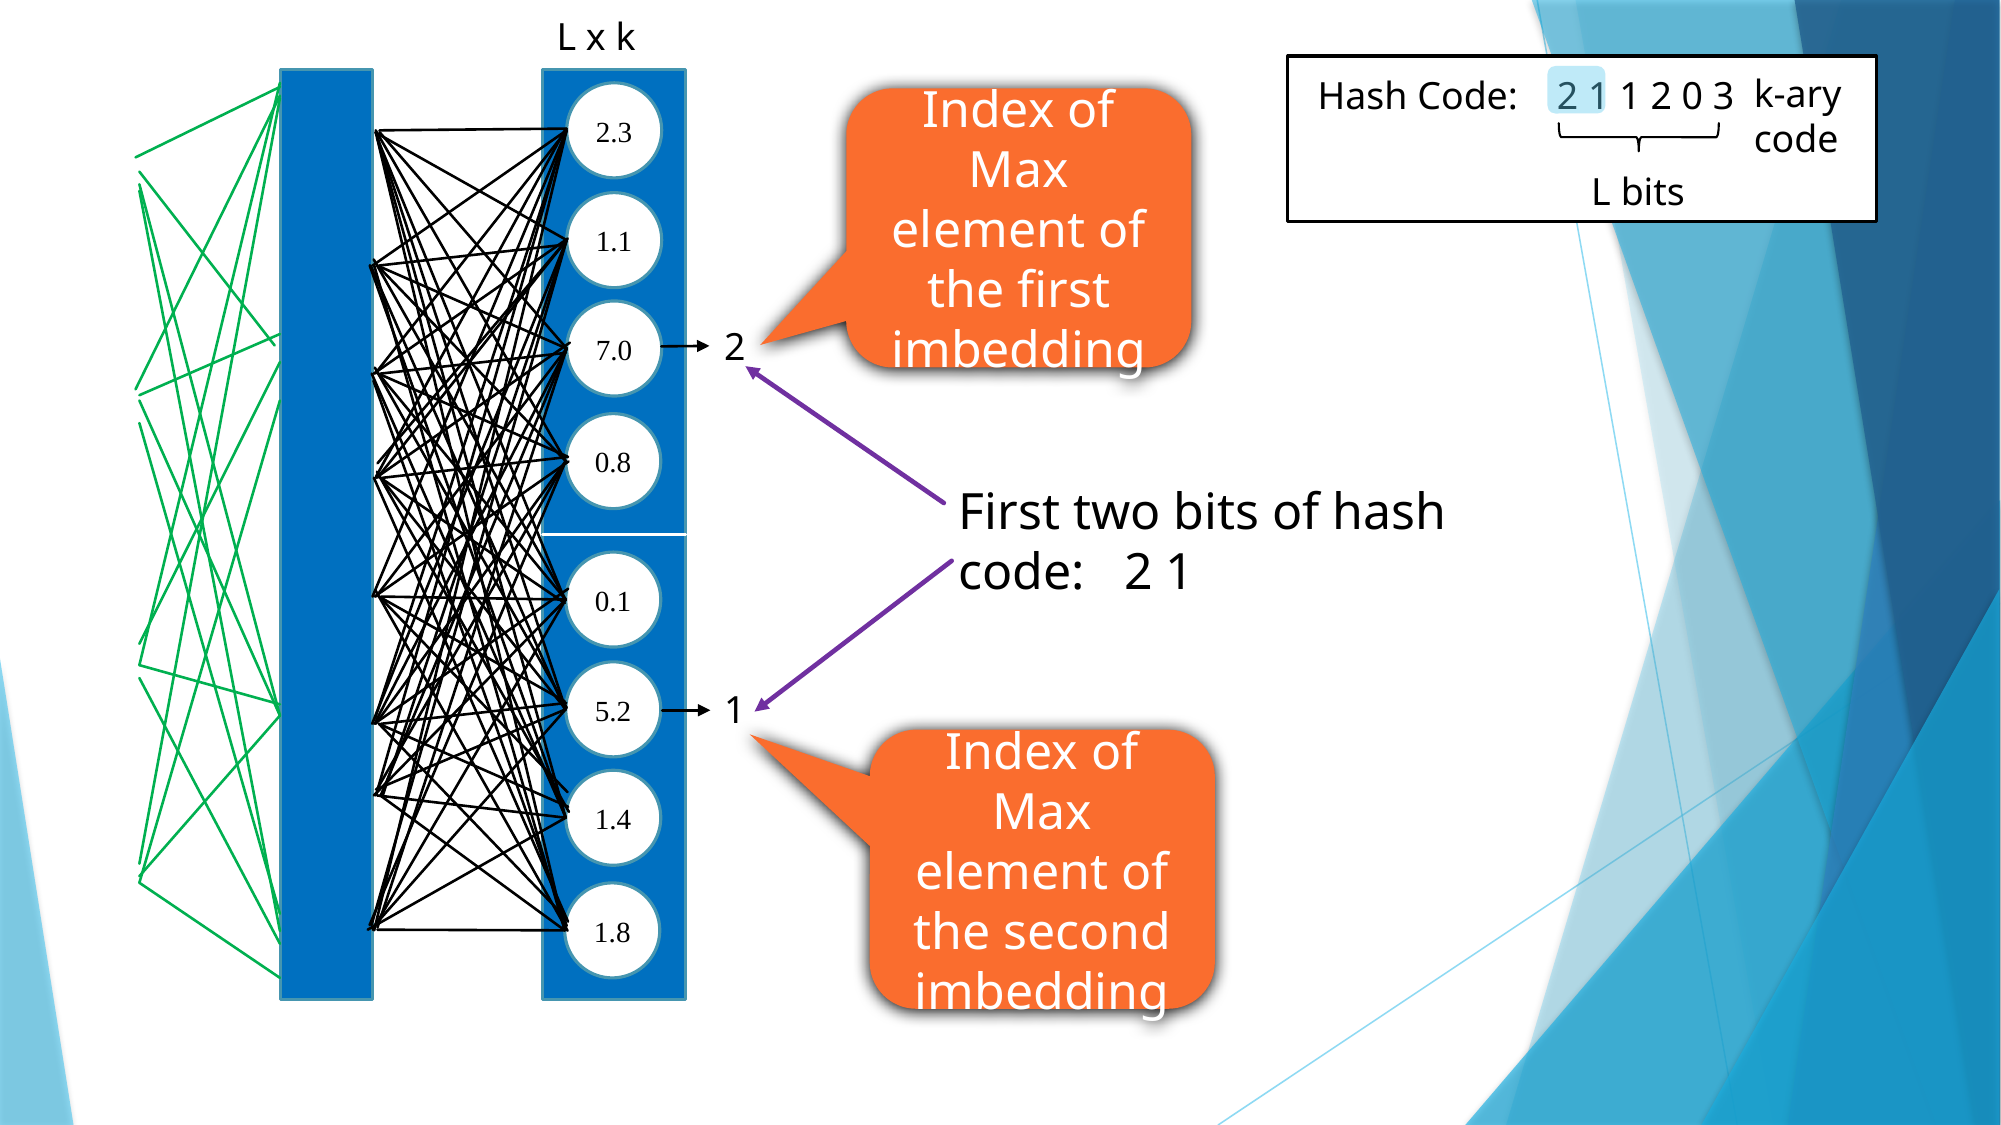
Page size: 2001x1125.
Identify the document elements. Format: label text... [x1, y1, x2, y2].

text_box L x k [541, 5, 683, 65]
text_box [279, 68, 374, 1001]
text_box First two bits of hash code: 2 1 [943, 472, 1468, 607]
text_box [577, 544, 687, 709]
text_box 1.8 [564, 881, 662, 980]
text_box 0.8 [577, 412, 663, 511]
text_box 1.4 [577, 768, 663, 867]
text_box [541, 719, 687, 1001]
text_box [754, 560, 953, 713]
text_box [1287, 55, 2000, 222]
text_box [367, 128, 571, 932]
text_box 2 [709, 316, 818, 376]
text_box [134, 82, 281, 979]
text_box 5.2 [577, 660, 663, 759]
text_box 1.1 [577, 191, 664, 290]
text_box [541, 68, 687, 345]
text_box [577, 356, 687, 533]
text_box Index of Max element of the first imbedding [758, 86, 1193, 370]
text_box Index of Max element of the second imbedding [748, 728, 1217, 1011]
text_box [744, 365, 945, 504]
text_box 7.0 [577, 299, 664, 398]
text_box 0.1 [577, 550, 663, 649]
text_box 1 [709, 678, 818, 739]
text_box 2.3 [565, 81, 664, 180]
